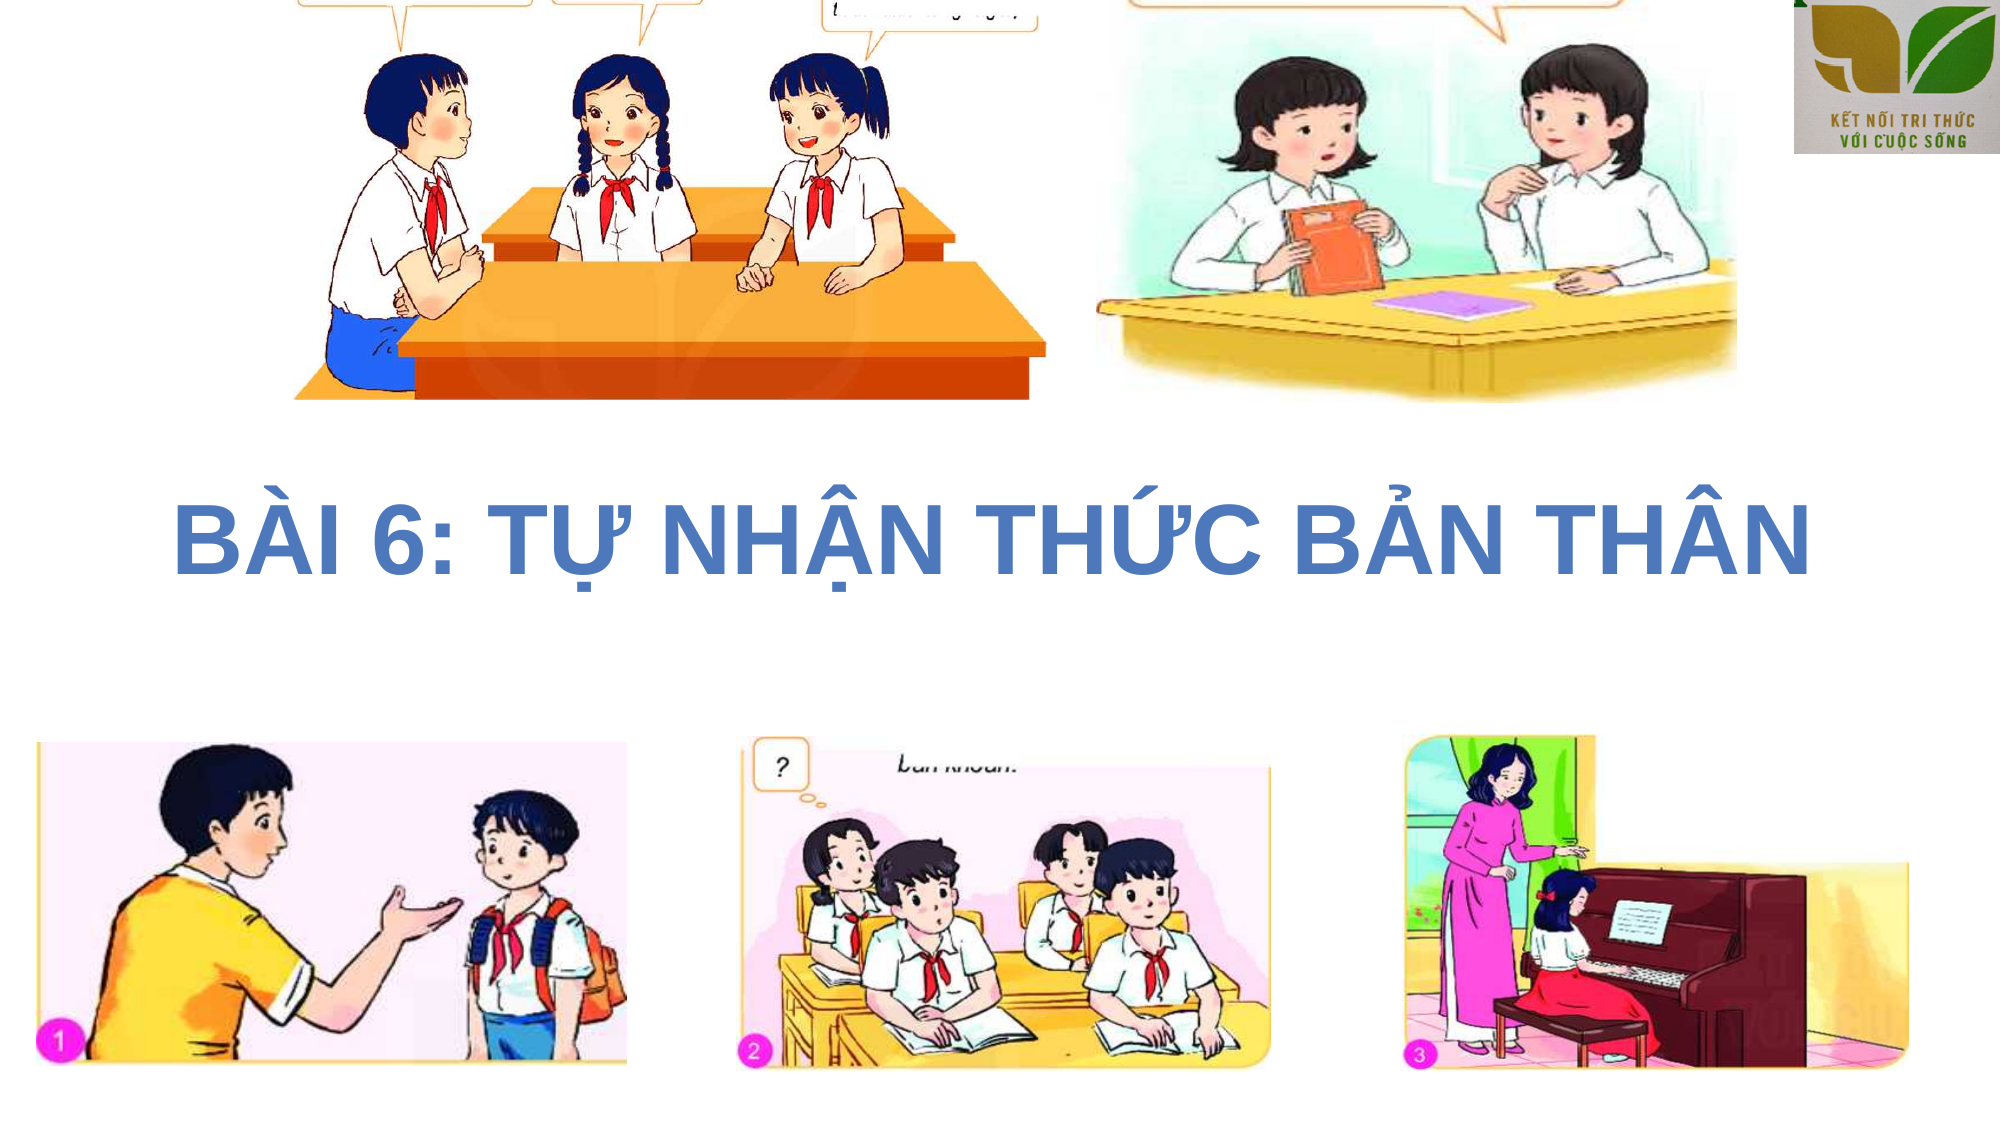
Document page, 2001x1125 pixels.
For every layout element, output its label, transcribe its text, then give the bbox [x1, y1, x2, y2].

picture [1096, 0, 1737, 403]
picture [1794, 0, 2000, 154]
picture [293, 0, 1048, 400]
picture [1402, 734, 1909, 1071]
picture [736, 736, 1271, 1071]
text_box Bài 6: TỰ NHẬN THỨC BẢN THÂN [152, 466, 1835, 602]
picture [36, 742, 627, 1066]
